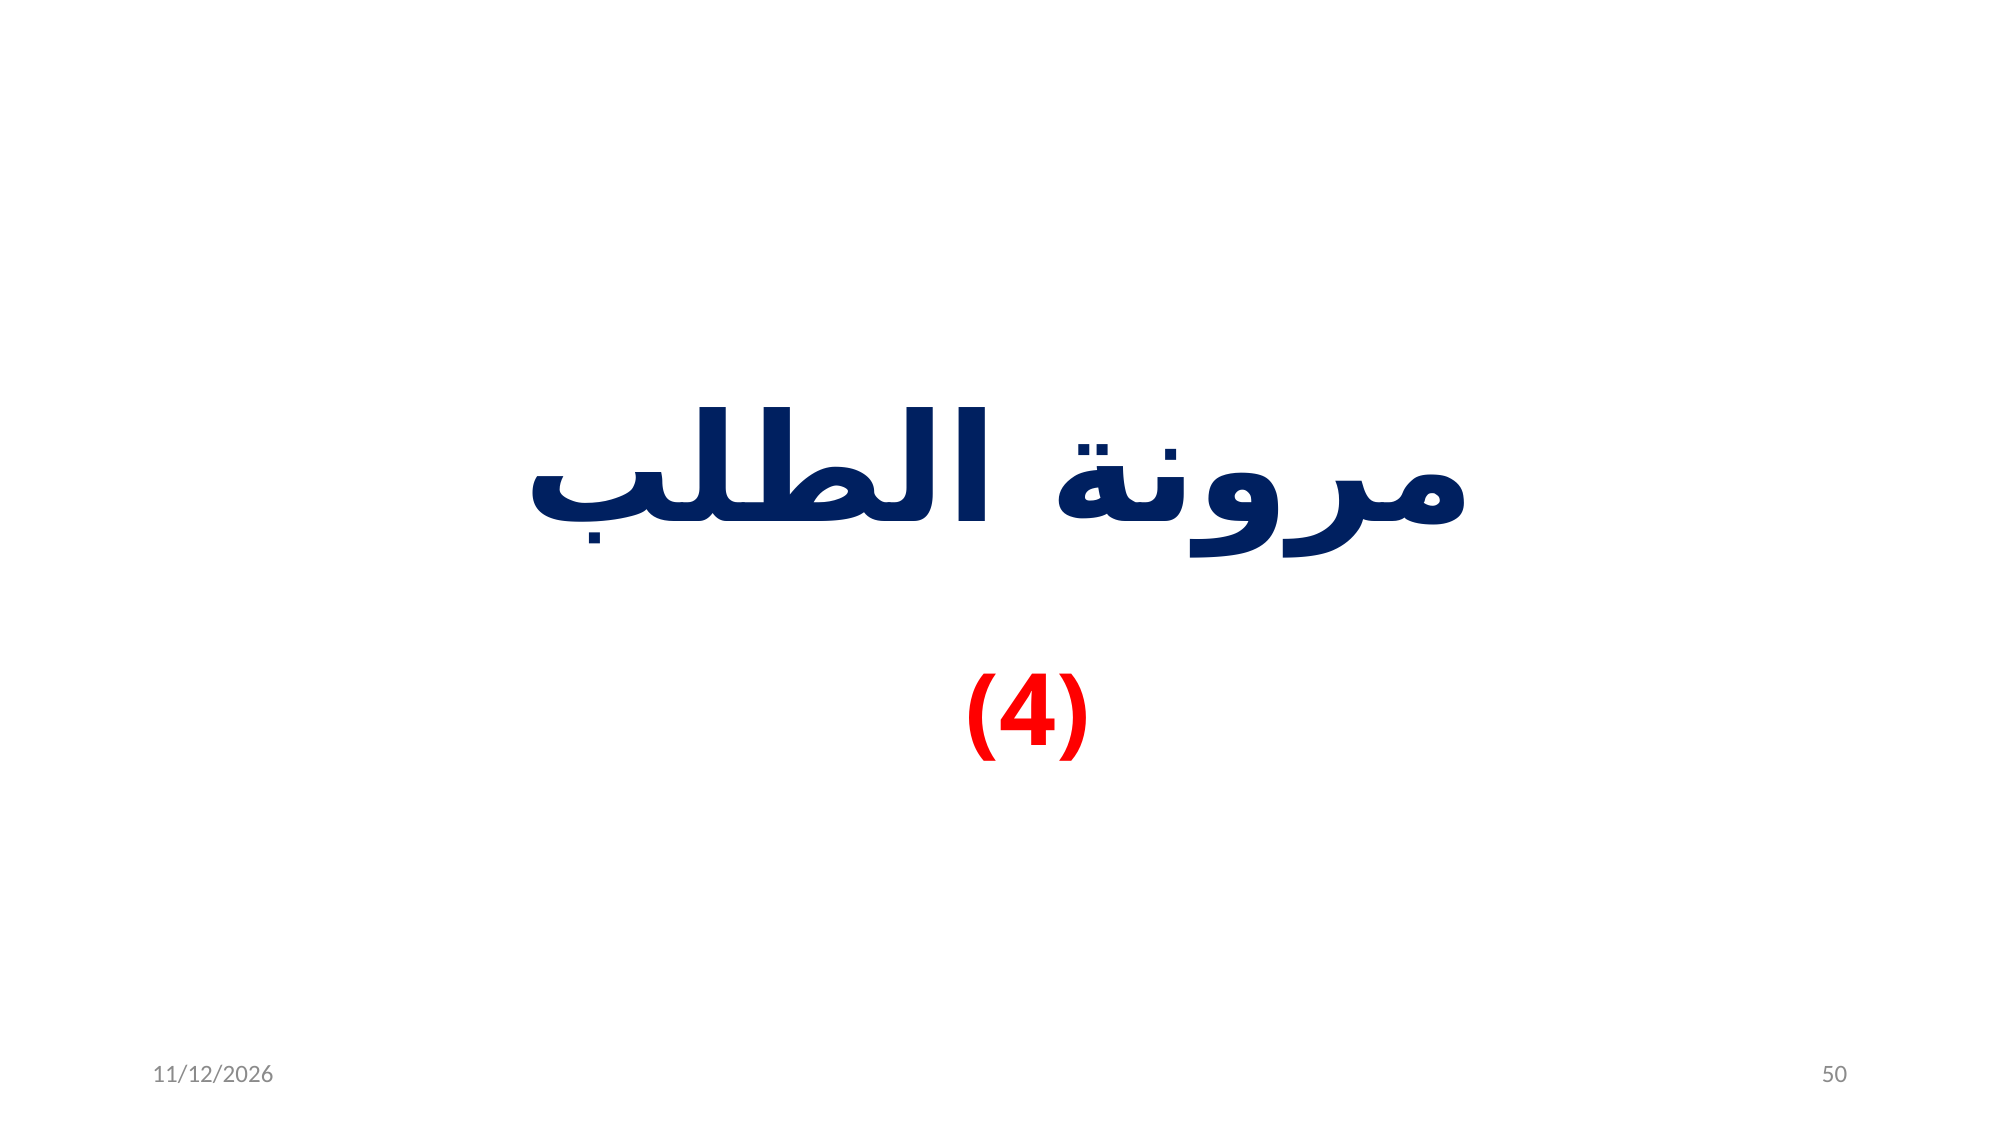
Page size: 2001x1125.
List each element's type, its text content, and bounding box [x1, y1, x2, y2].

subtitle (4) [264, 621, 1765, 806]
slide_number 50 [1412, 1042, 1863, 1103]
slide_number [137, 1042, 588, 1103]
title مرونة الطلب [412, 268, 1588, 564]
